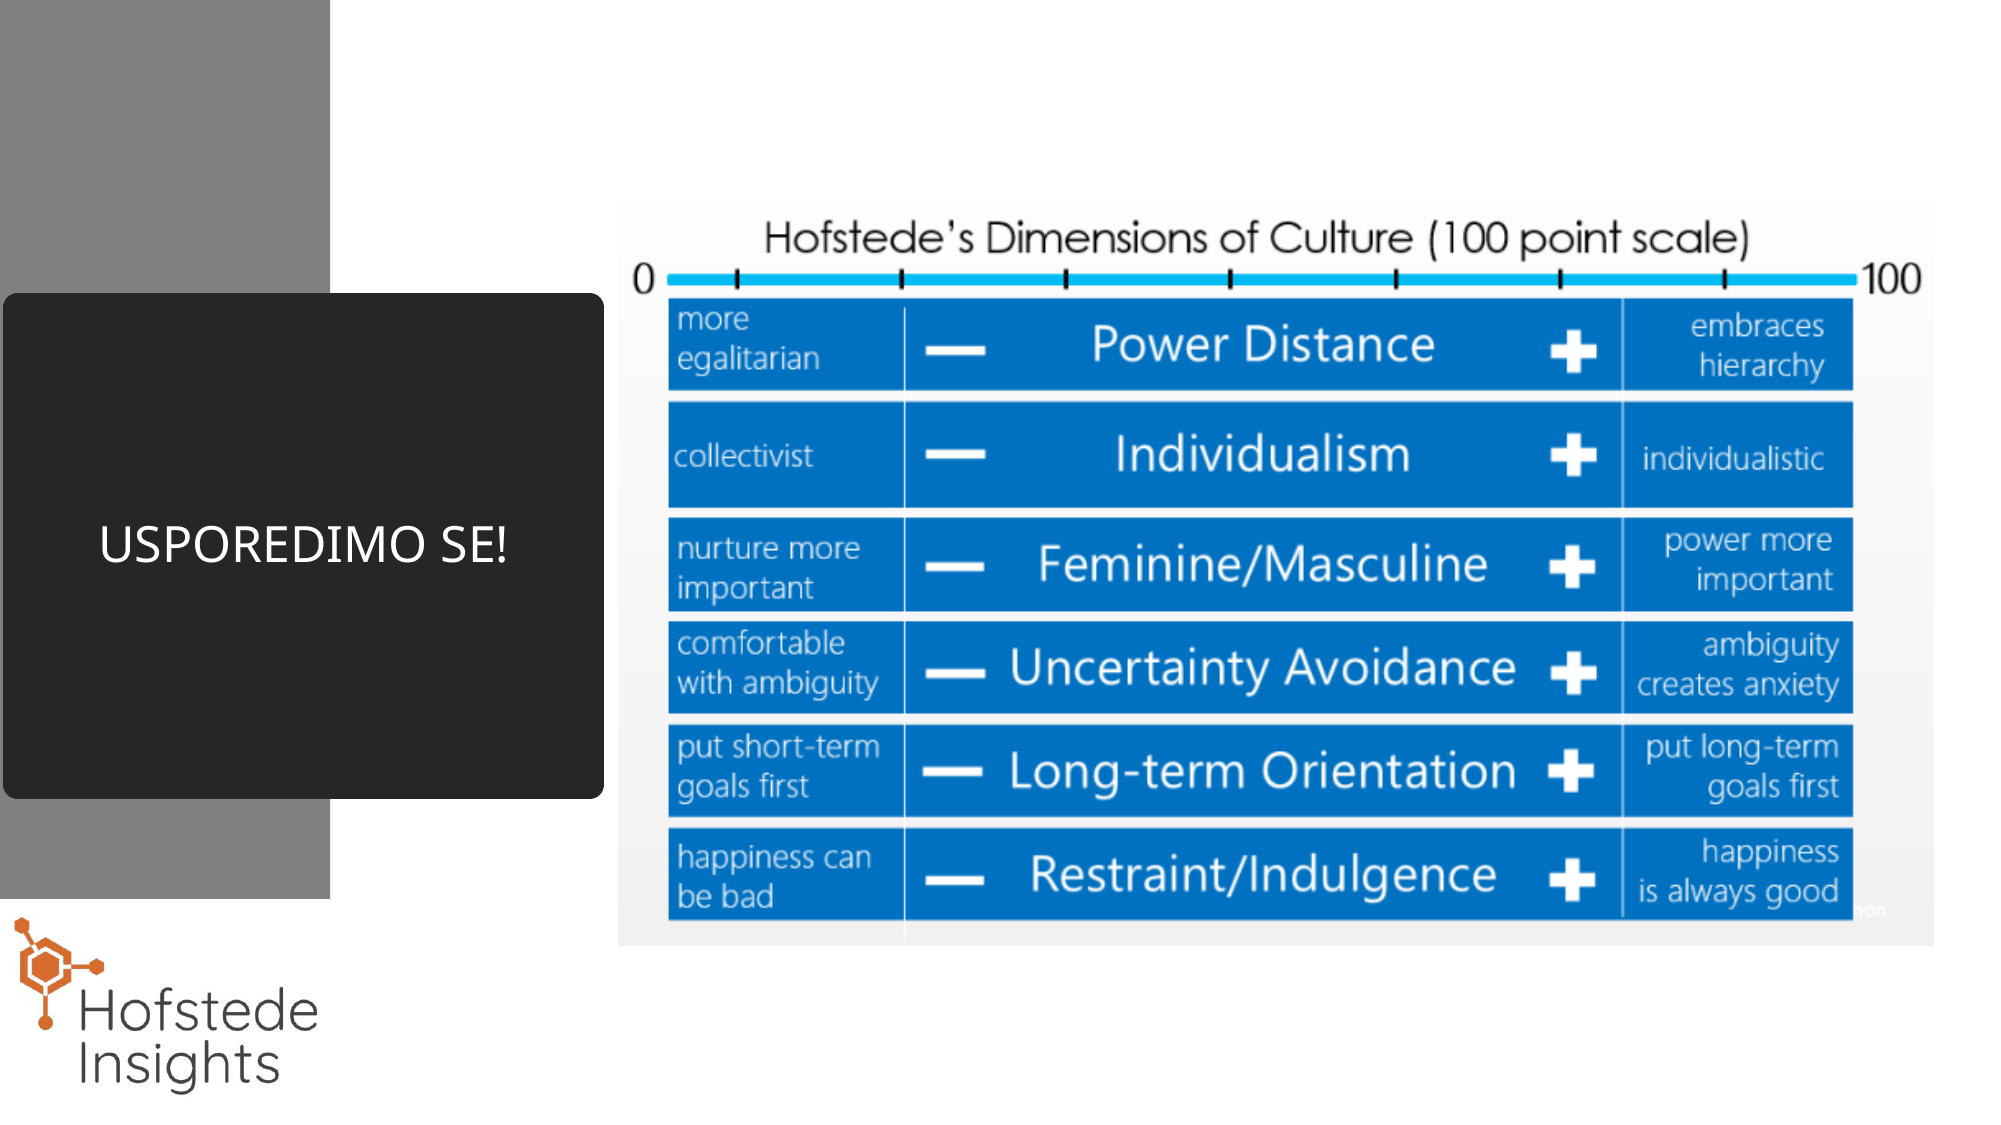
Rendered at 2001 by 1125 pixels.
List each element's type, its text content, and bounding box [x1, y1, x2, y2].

title USPOREDIMO SE! [17, 307, 590, 785]
picture [0, 899, 331, 1125]
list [618, 205, 1934, 946]
text_box [0, 0, 331, 899]
